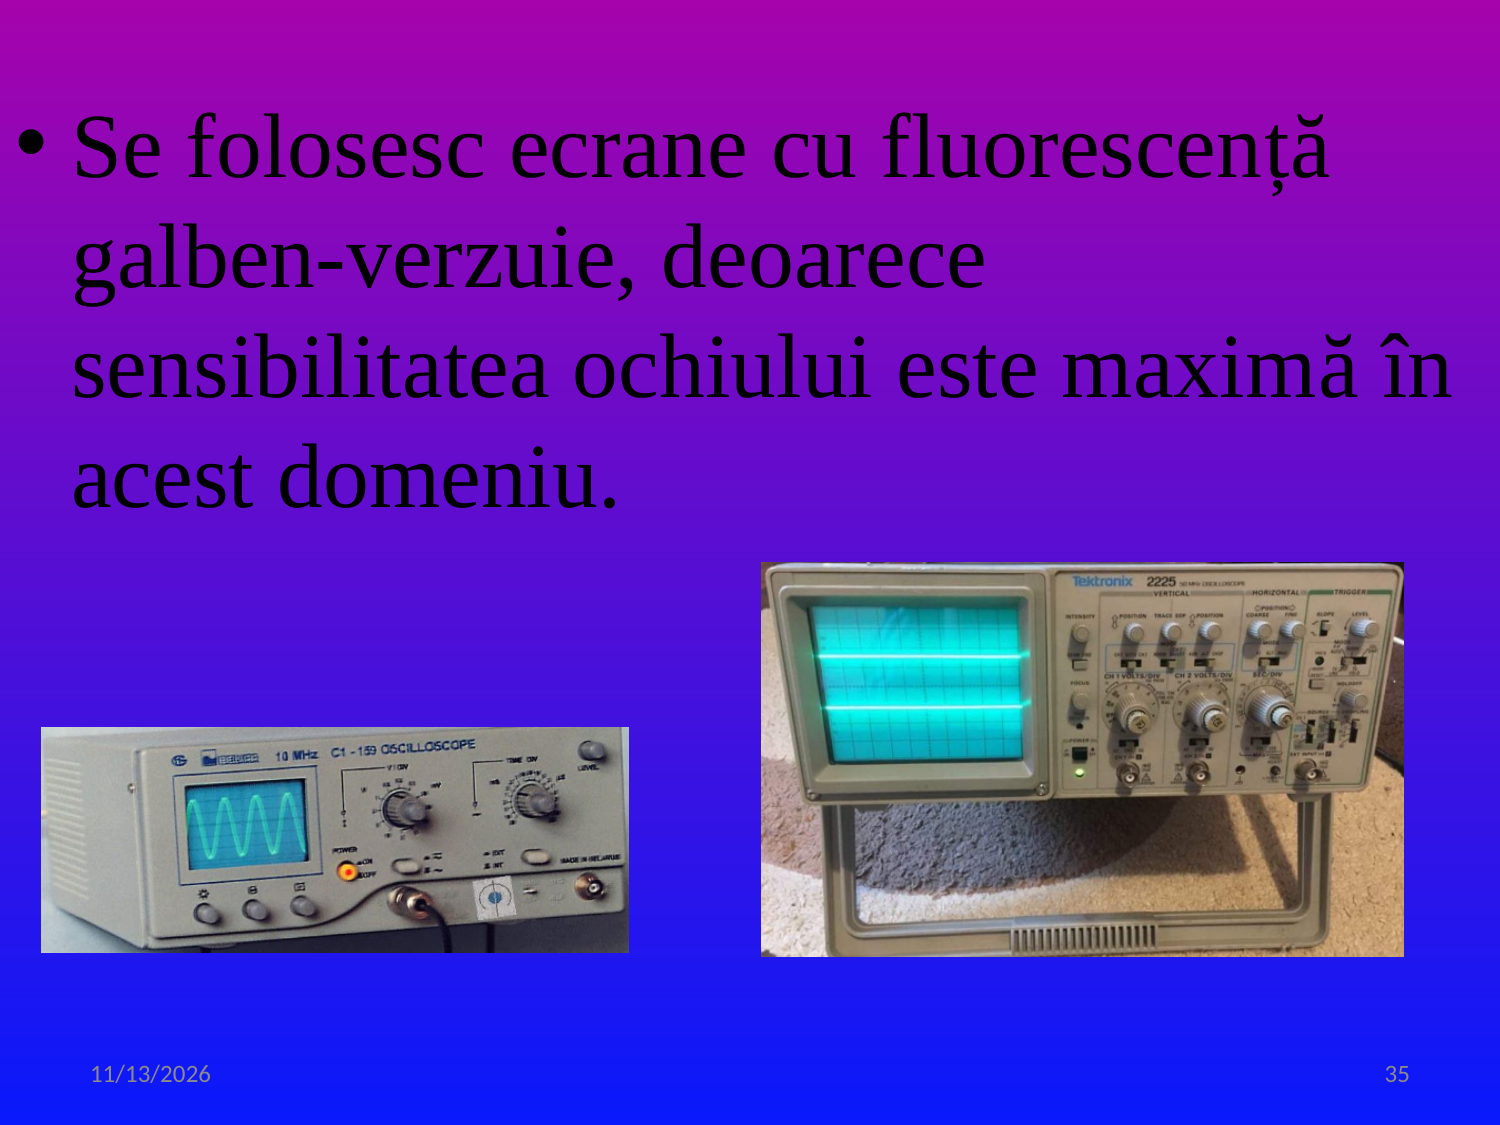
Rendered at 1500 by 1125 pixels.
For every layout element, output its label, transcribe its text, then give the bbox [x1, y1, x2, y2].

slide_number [75, 1042, 425, 1103]
picture [40, 727, 629, 953]
list Se folosesc ecrane cu fluorescență galben-verzuie, deoarece sensibilitatea ochiului este maximă în acest domeniu. [0, 78, 1500, 1005]
slide_number 35 [1074, 1042, 1425, 1103]
picture [761, 562, 1404, 958]
